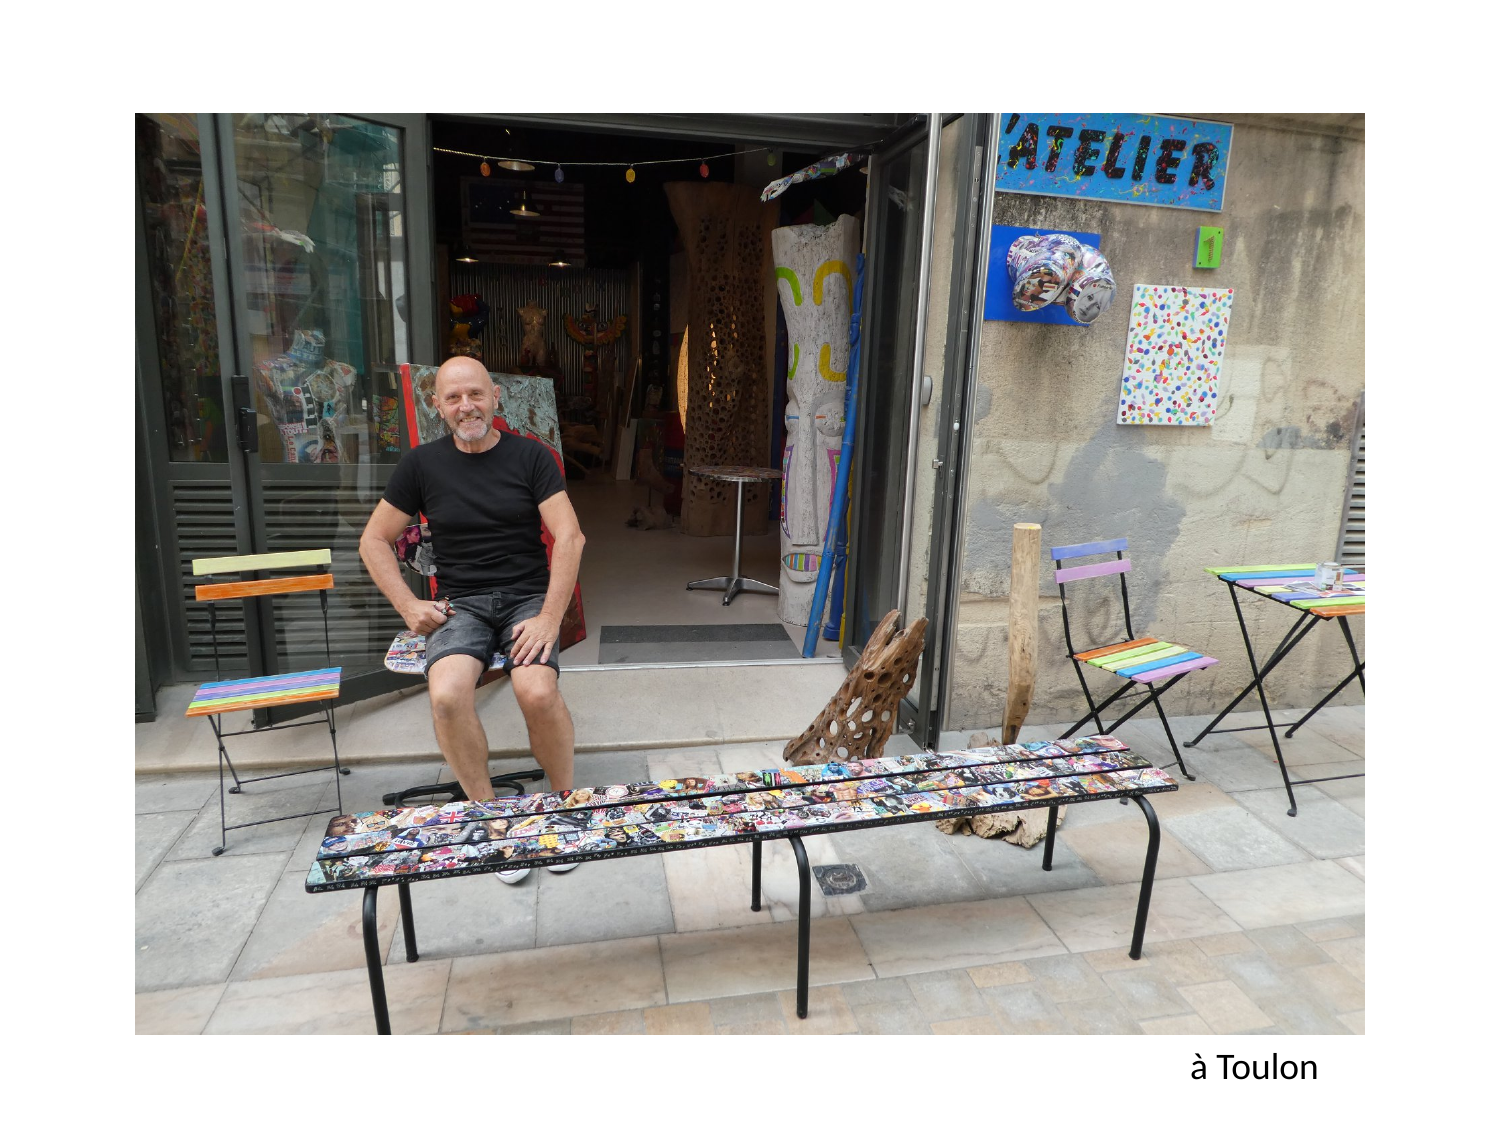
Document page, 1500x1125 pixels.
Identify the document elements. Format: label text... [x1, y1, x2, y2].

picture [135, 113, 1365, 1036]
text_box à Toulon [1175, 1045, 1365, 1095]
